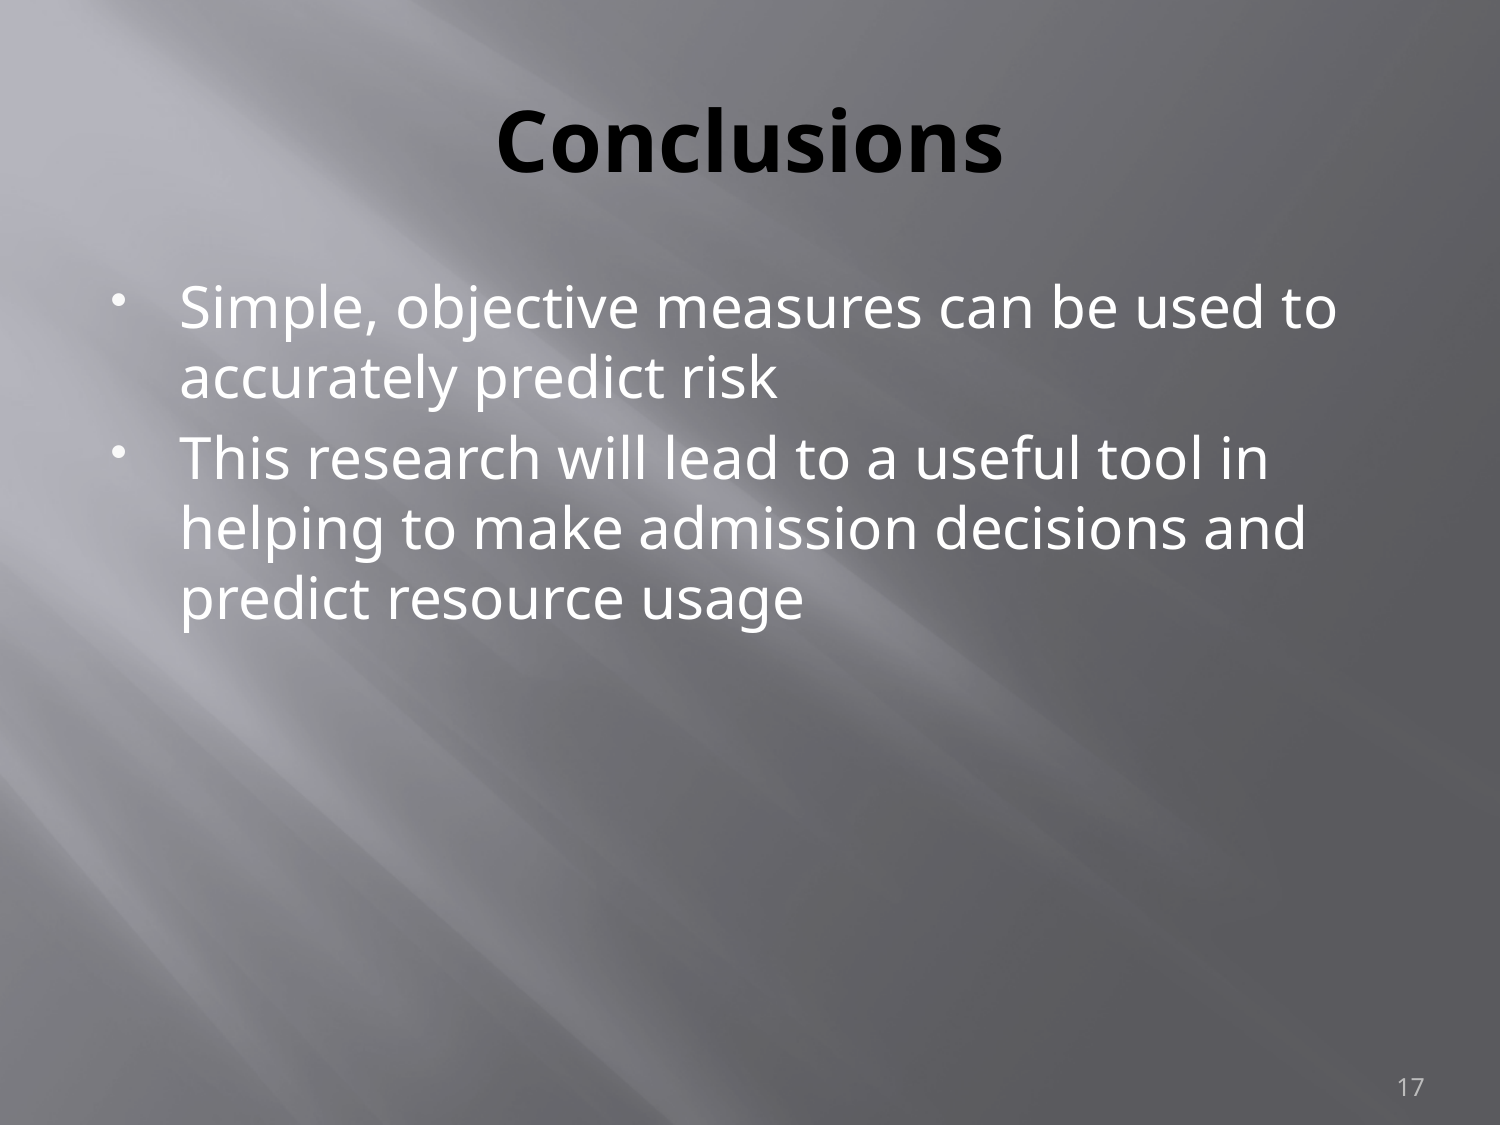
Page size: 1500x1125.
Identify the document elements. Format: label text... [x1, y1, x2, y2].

title Conclusions [75, 45, 1425, 233]
list Simple, objective measures can be used to accurately predict risk This research will lead to a useful tool in helping to make admission decisions and predict resource usage [75, 262, 1425, 1035]
slide_number 17 [1299, 1052, 1425, 1113]
